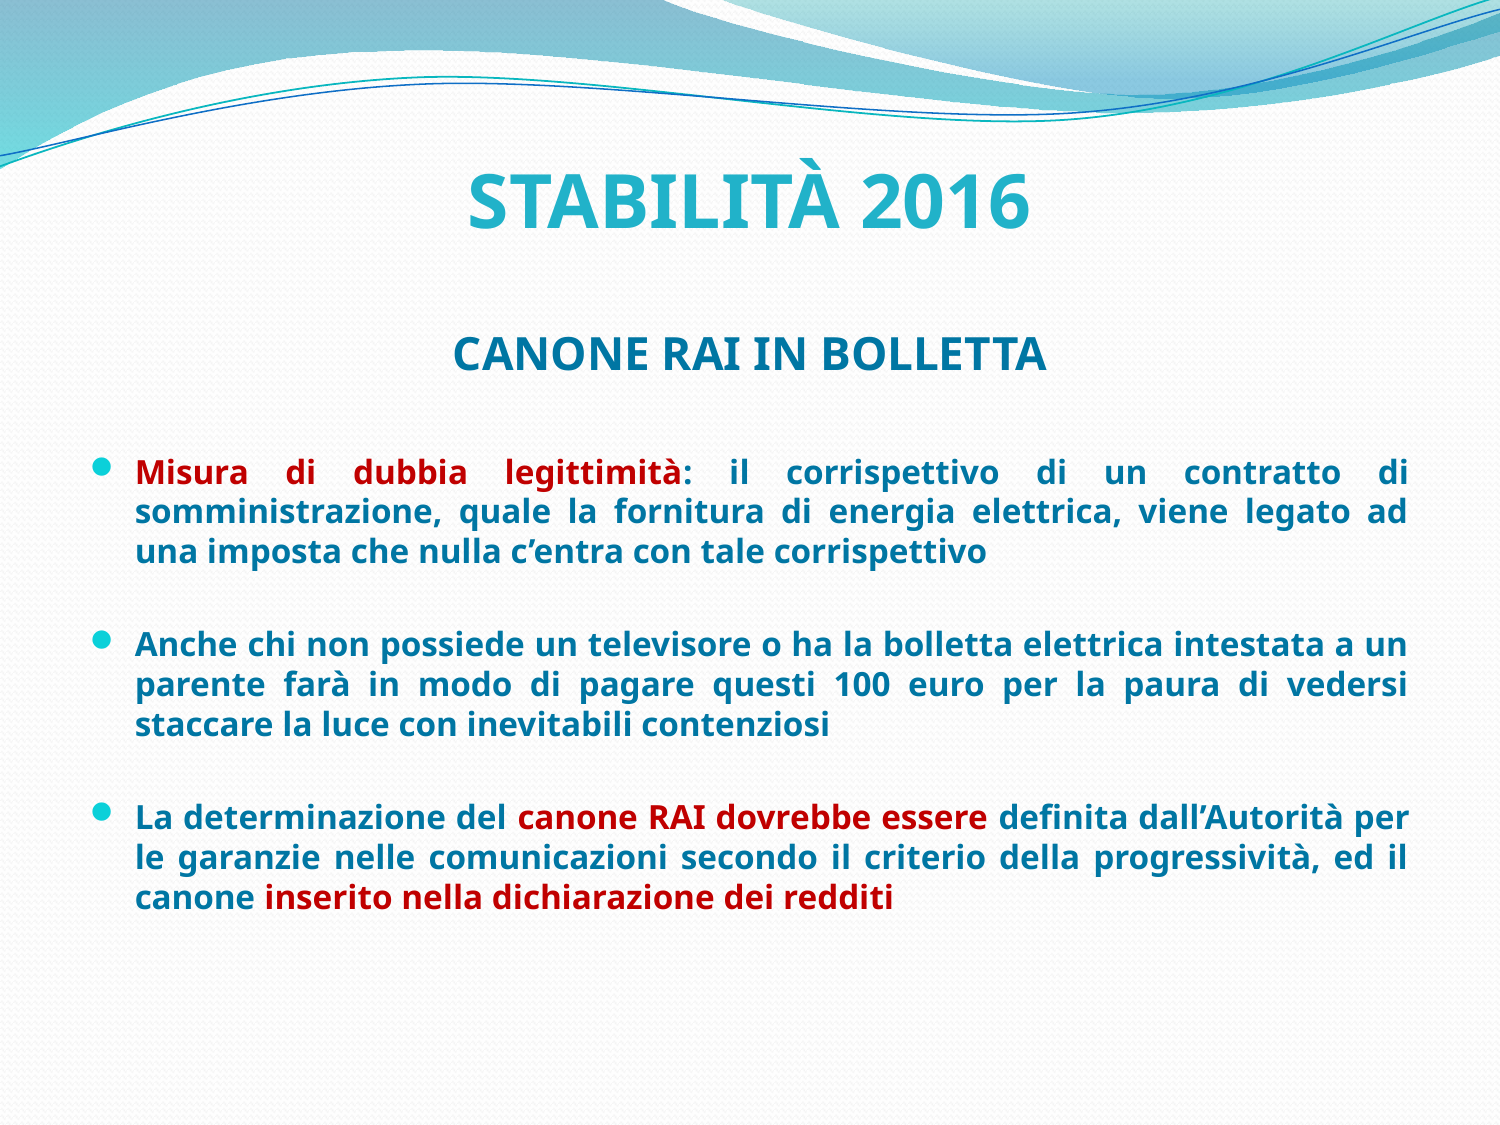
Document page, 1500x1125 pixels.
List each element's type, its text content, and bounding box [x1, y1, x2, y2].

list CANONE RAI IN BOLLETTA Misura di dubbia legittimità: il corrispettivo di un contratto di somministrazione, quale la fornitura di energia elettrica, viene legato ad una imposta che nulla c’entra con tale corrispettivo Anche chi non possiede un televisore o ha la bolletta elettrica intestata a un parente farà in modo di pagare questi 100 euro per la paura di vedersi staccare la luce con inevitabili contenziosi La determinazione del canone RAI dovrebbe essere definita dall’Autorità per le garanzie nelle comunicazioni secondo il criterio della progressività, ed il canone inserito nella dichiarazione dei redditi [75, 243, 1425, 1038]
title STABILITÀ 2016 [75, 125, 1425, 243]
